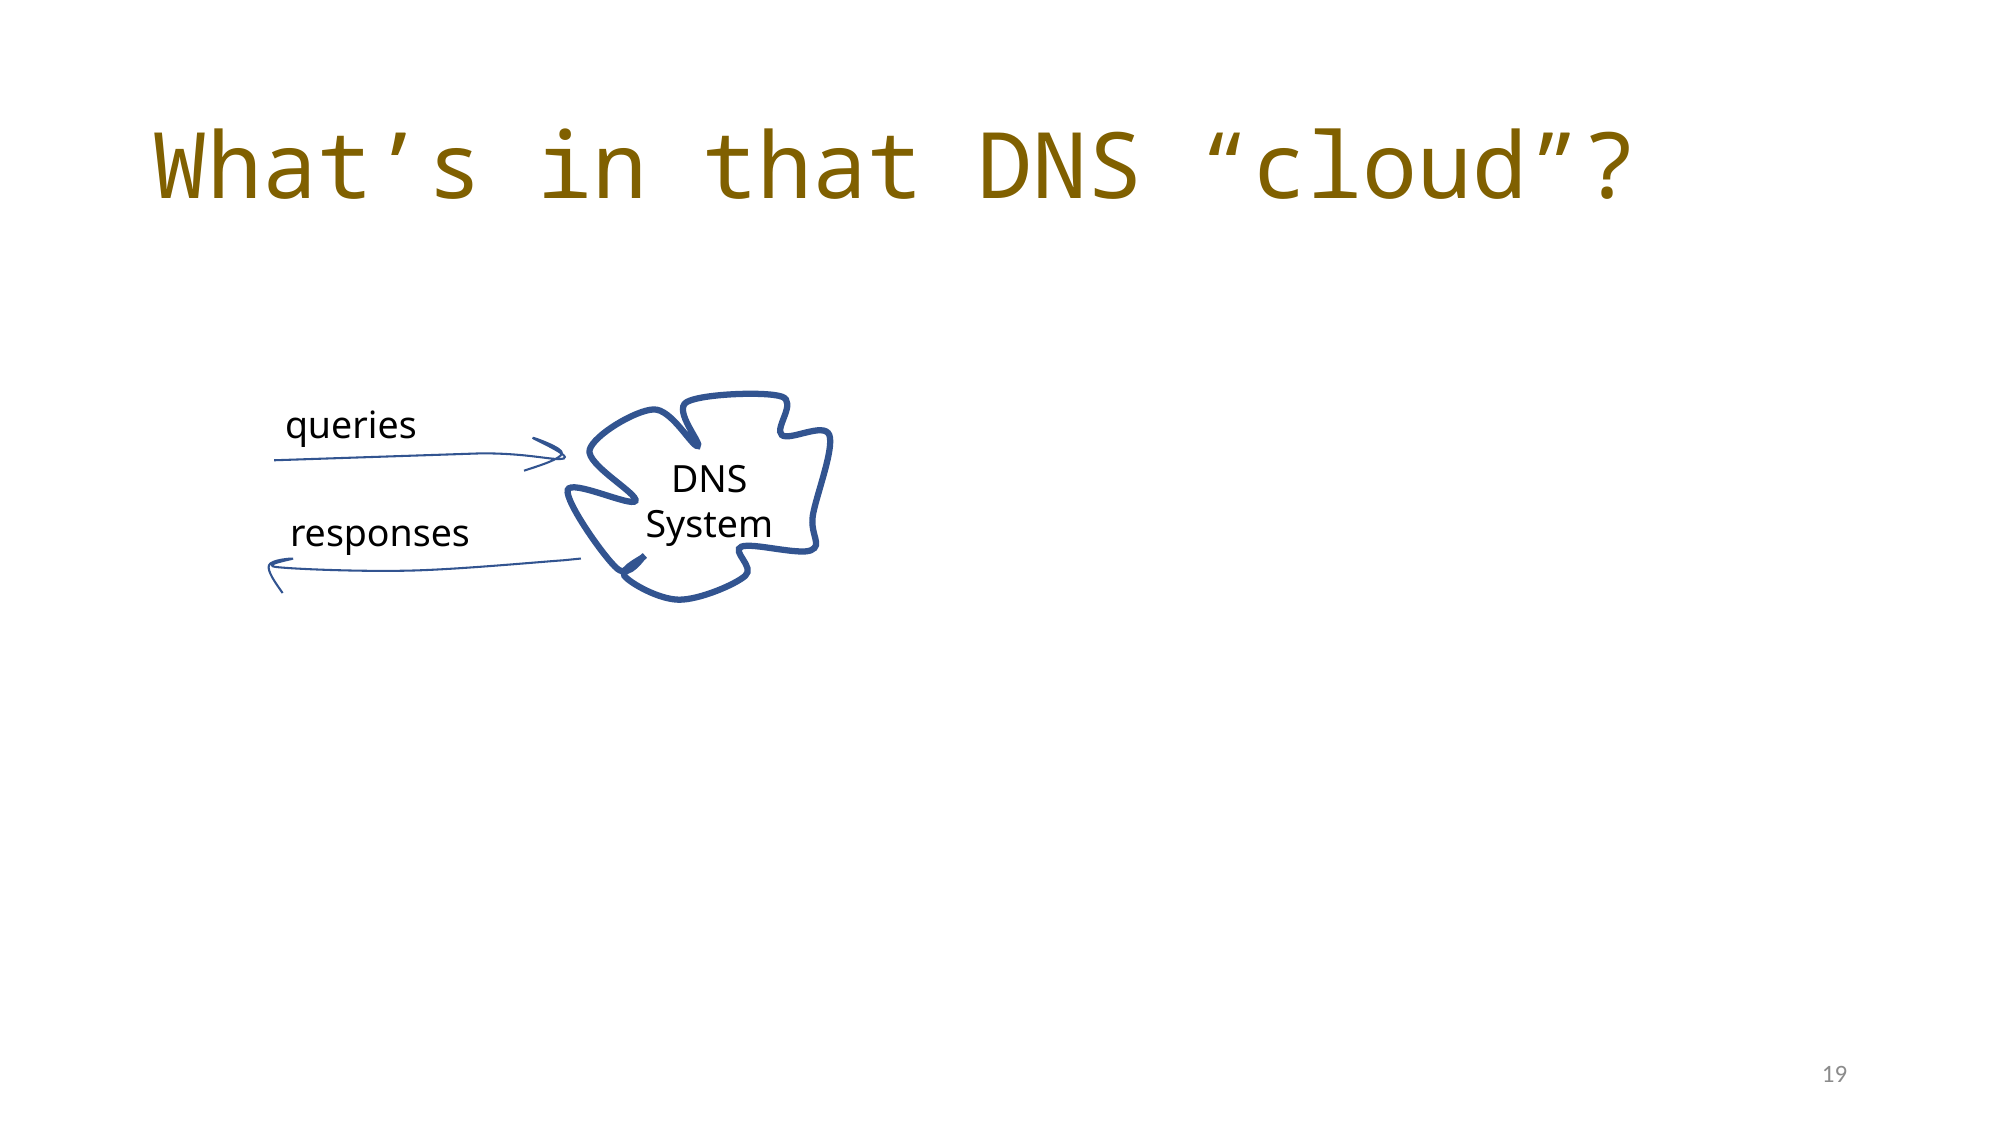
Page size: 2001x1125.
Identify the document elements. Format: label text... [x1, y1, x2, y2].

title What’s in that DNS “cloud”? [137, 59, 1863, 278]
text_box [274, 436, 567, 472]
text_box responses [275, 501, 486, 561]
text_box [566, 486, 749, 601]
text_box [588, 392, 832, 553]
text_box queries [270, 393, 432, 454]
text_box DNS System [630, 448, 788, 553]
text_box [267, 557, 582, 594]
slide_number 19 [1412, 1042, 1863, 1103]
